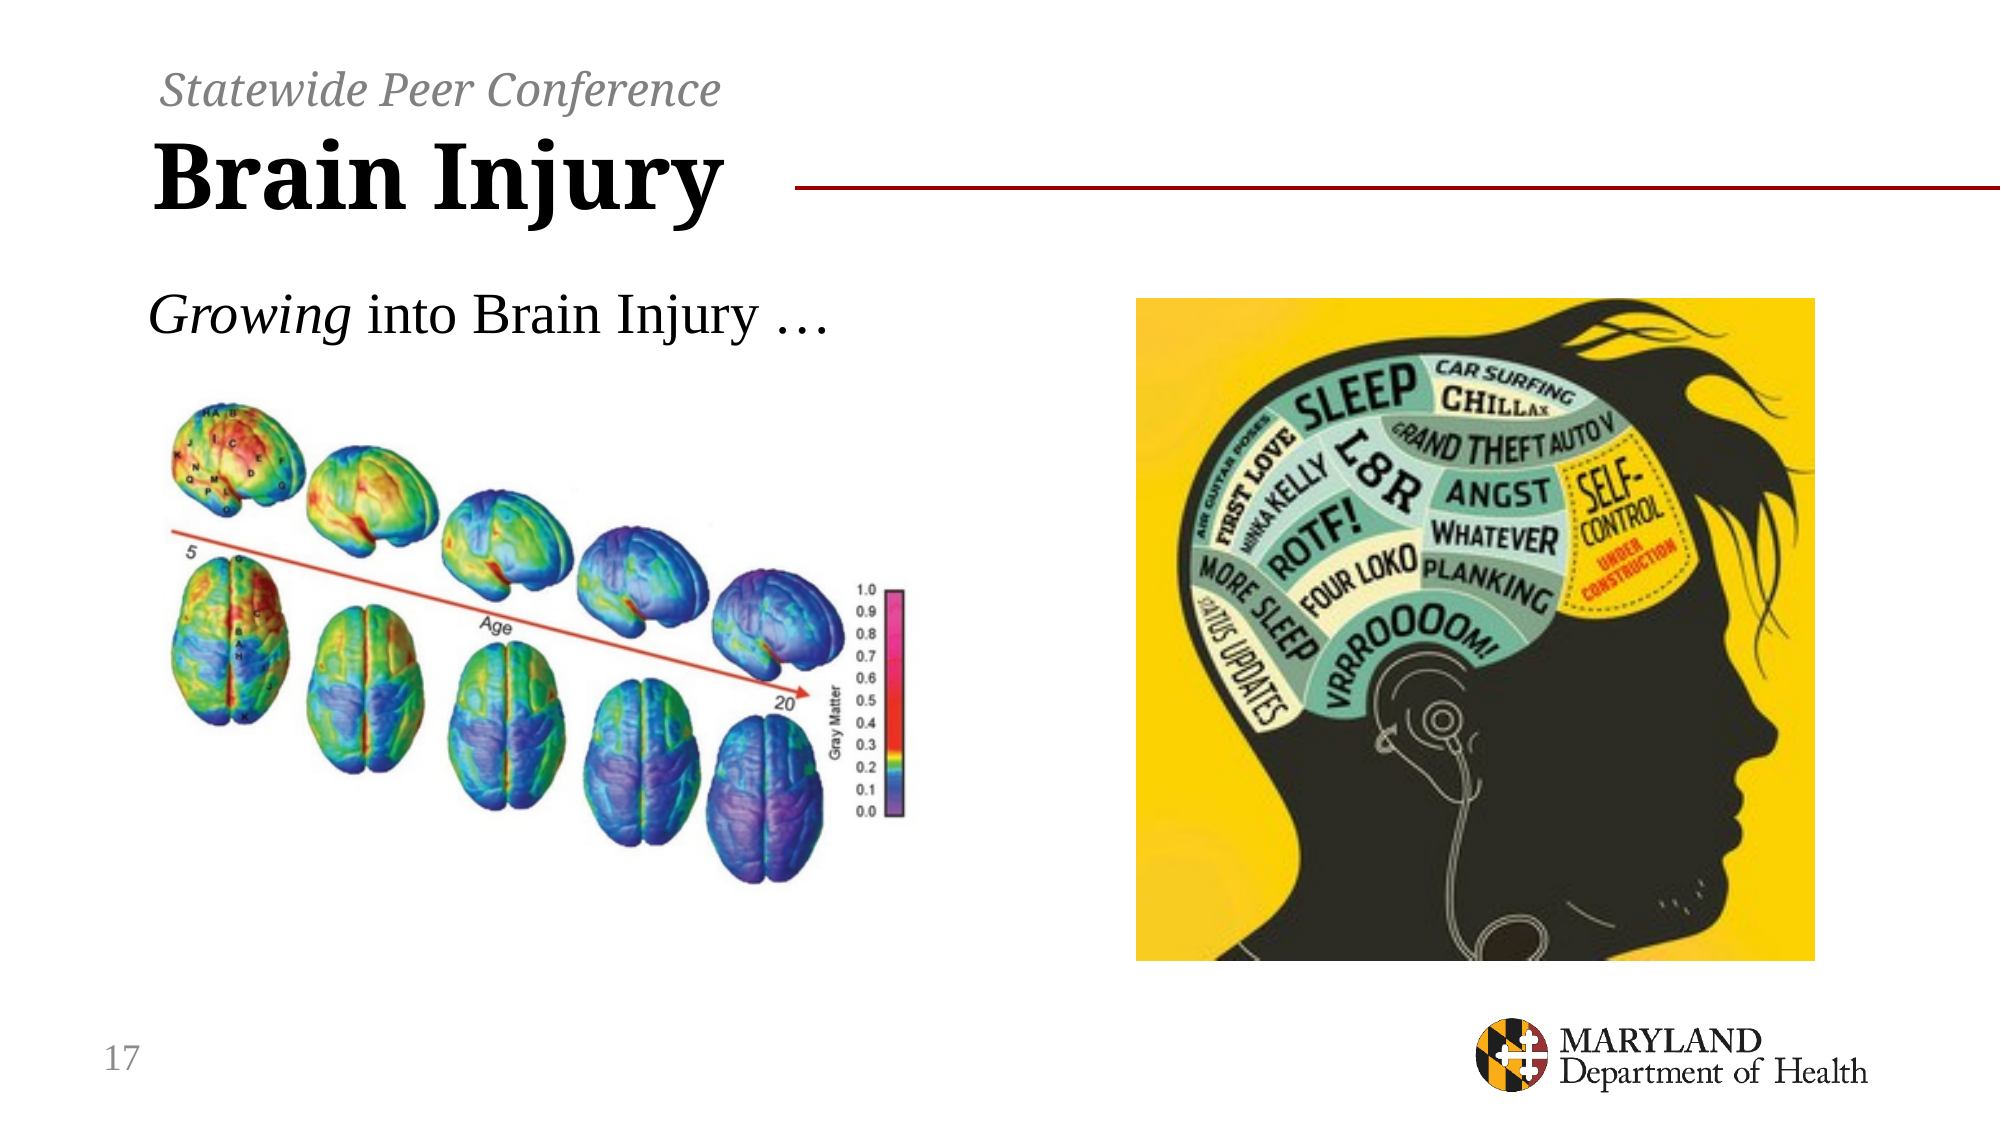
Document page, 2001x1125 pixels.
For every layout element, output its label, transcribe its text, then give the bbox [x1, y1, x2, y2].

picture [145, 390, 921, 896]
list Statewide Peer Conference [145, 59, 1863, 116]
picture [1470, 1011, 1868, 1093]
title Brain Injury [137, 97, 1863, 262]
text_box Growing into Brain Injury … [132, 267, 966, 353]
picture [1136, 298, 1815, 961]
slide_number 17 [88, 1025, 178, 1086]
